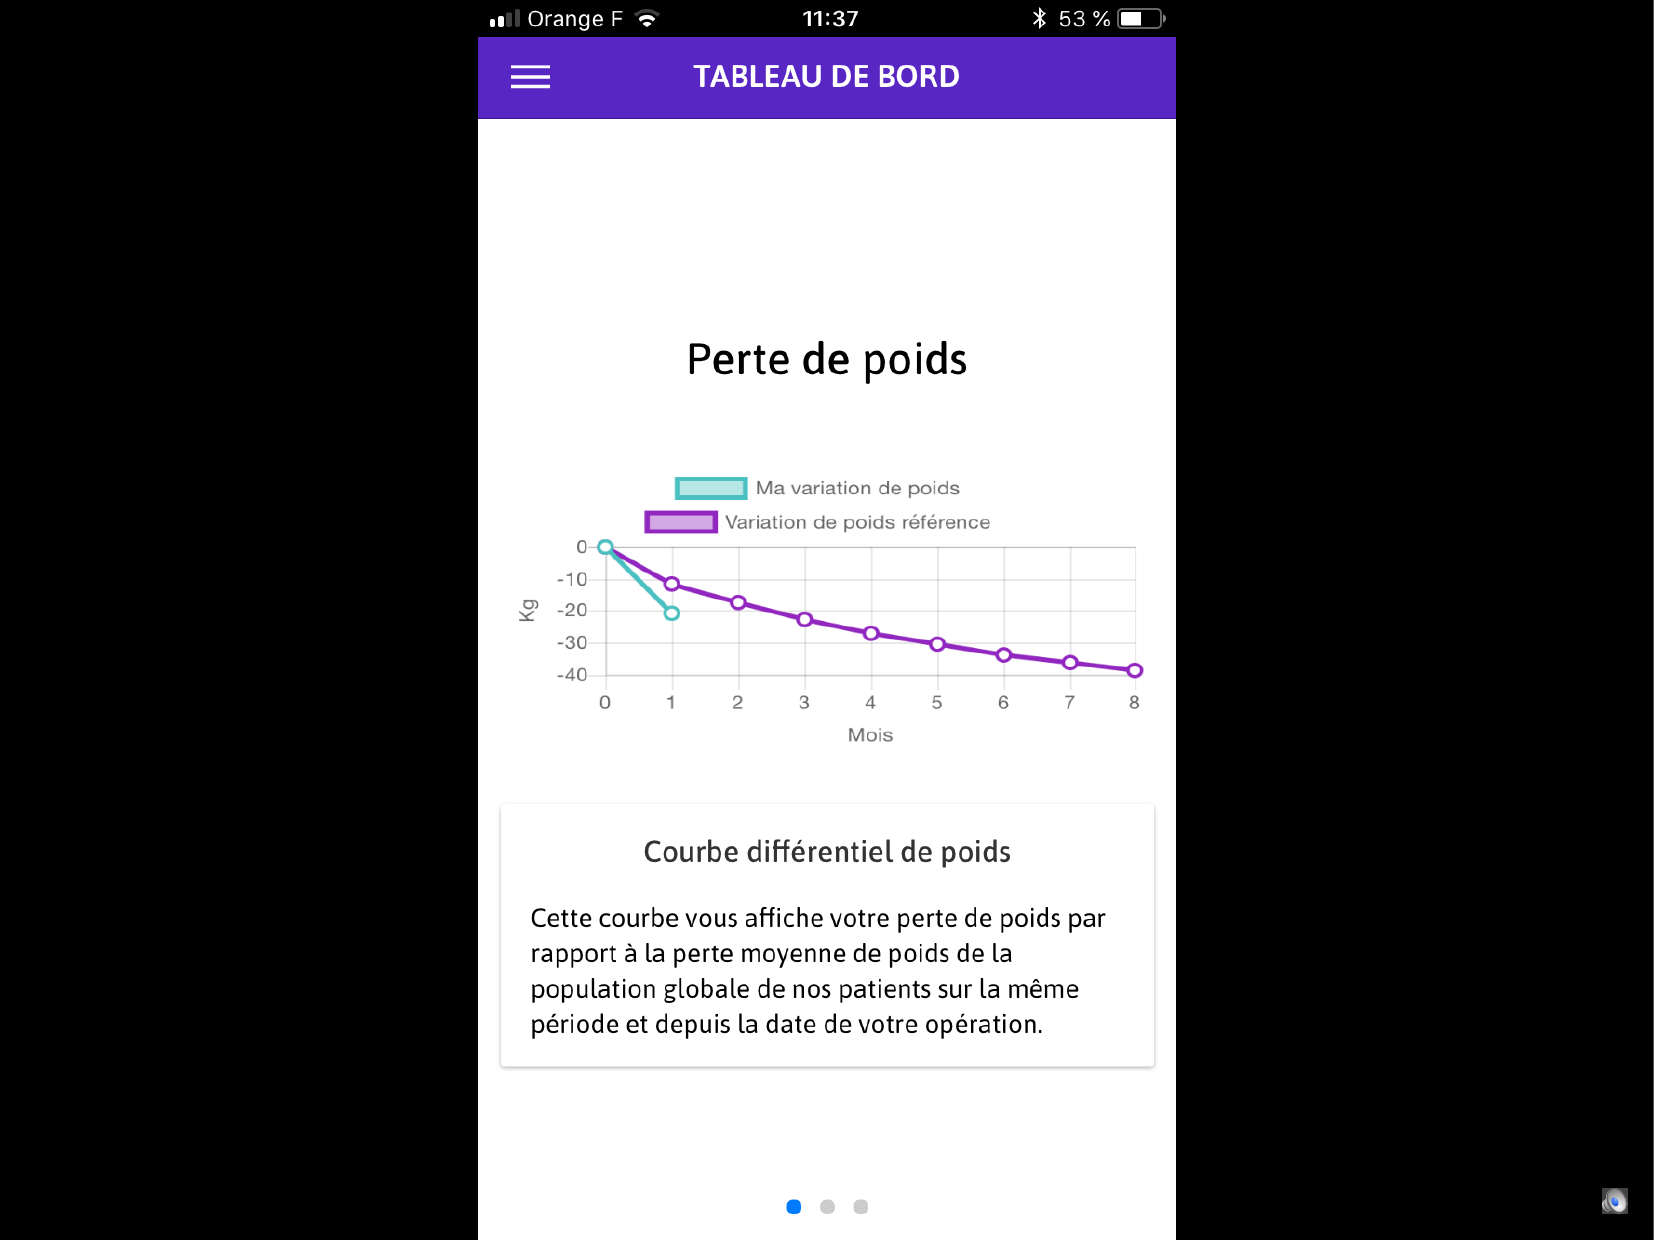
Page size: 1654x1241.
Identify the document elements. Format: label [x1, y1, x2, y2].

picture [477, 0, 1176, 1241]
picture [1600, 1187, 1629, 1216]
